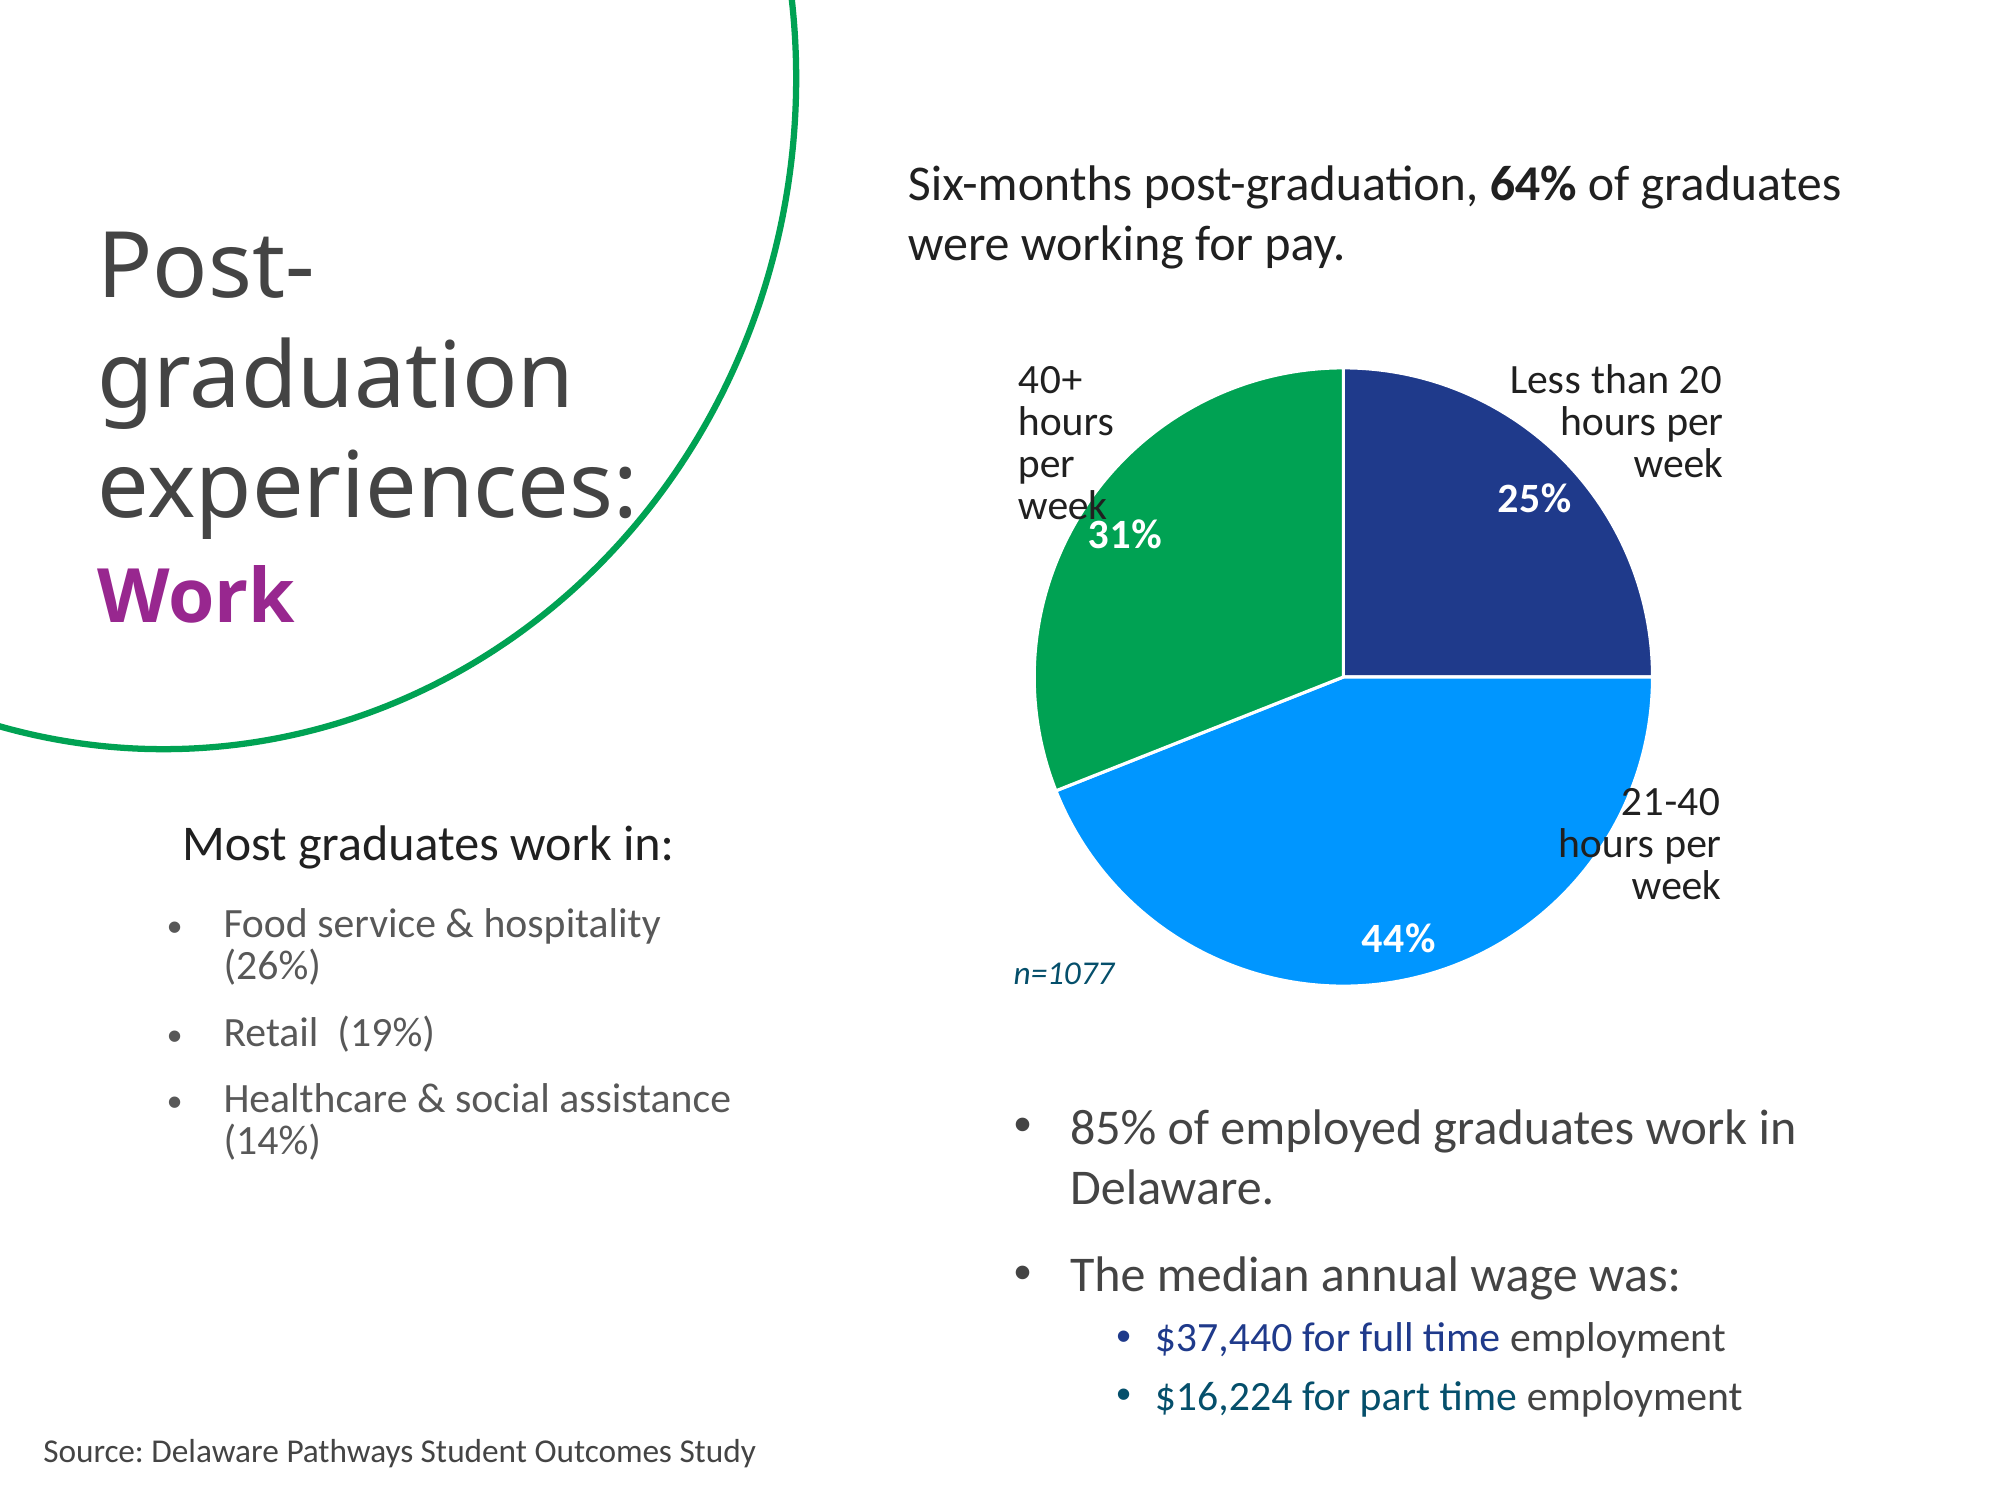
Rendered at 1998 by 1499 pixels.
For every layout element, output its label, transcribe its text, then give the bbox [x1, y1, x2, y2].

text_box [0, 0, 798, 751]
list Six-months post-graduation, 64% of graduates were working for pay. [892, 143, 1866, 317]
text_box 85% of employed graduates work in Delaware. The median annual wage was: $37,440 for full time employment $16,224 for part time employment [998, 1086, 1912, 1356]
text_box Most graduates work in: [167, 802, 716, 899]
table_header Food service & hospitality (26%) Retail (19%) Healthcare & social assistance (14%) [68, 900, 800, 1270]
text_box Post-graduation experiences: Work [82, 198, 801, 899]
chart [927, 354, 1760, 1000]
text_box Source: Delaware Pathways Student Outcomes Study [28, 1422, 855, 1477]
